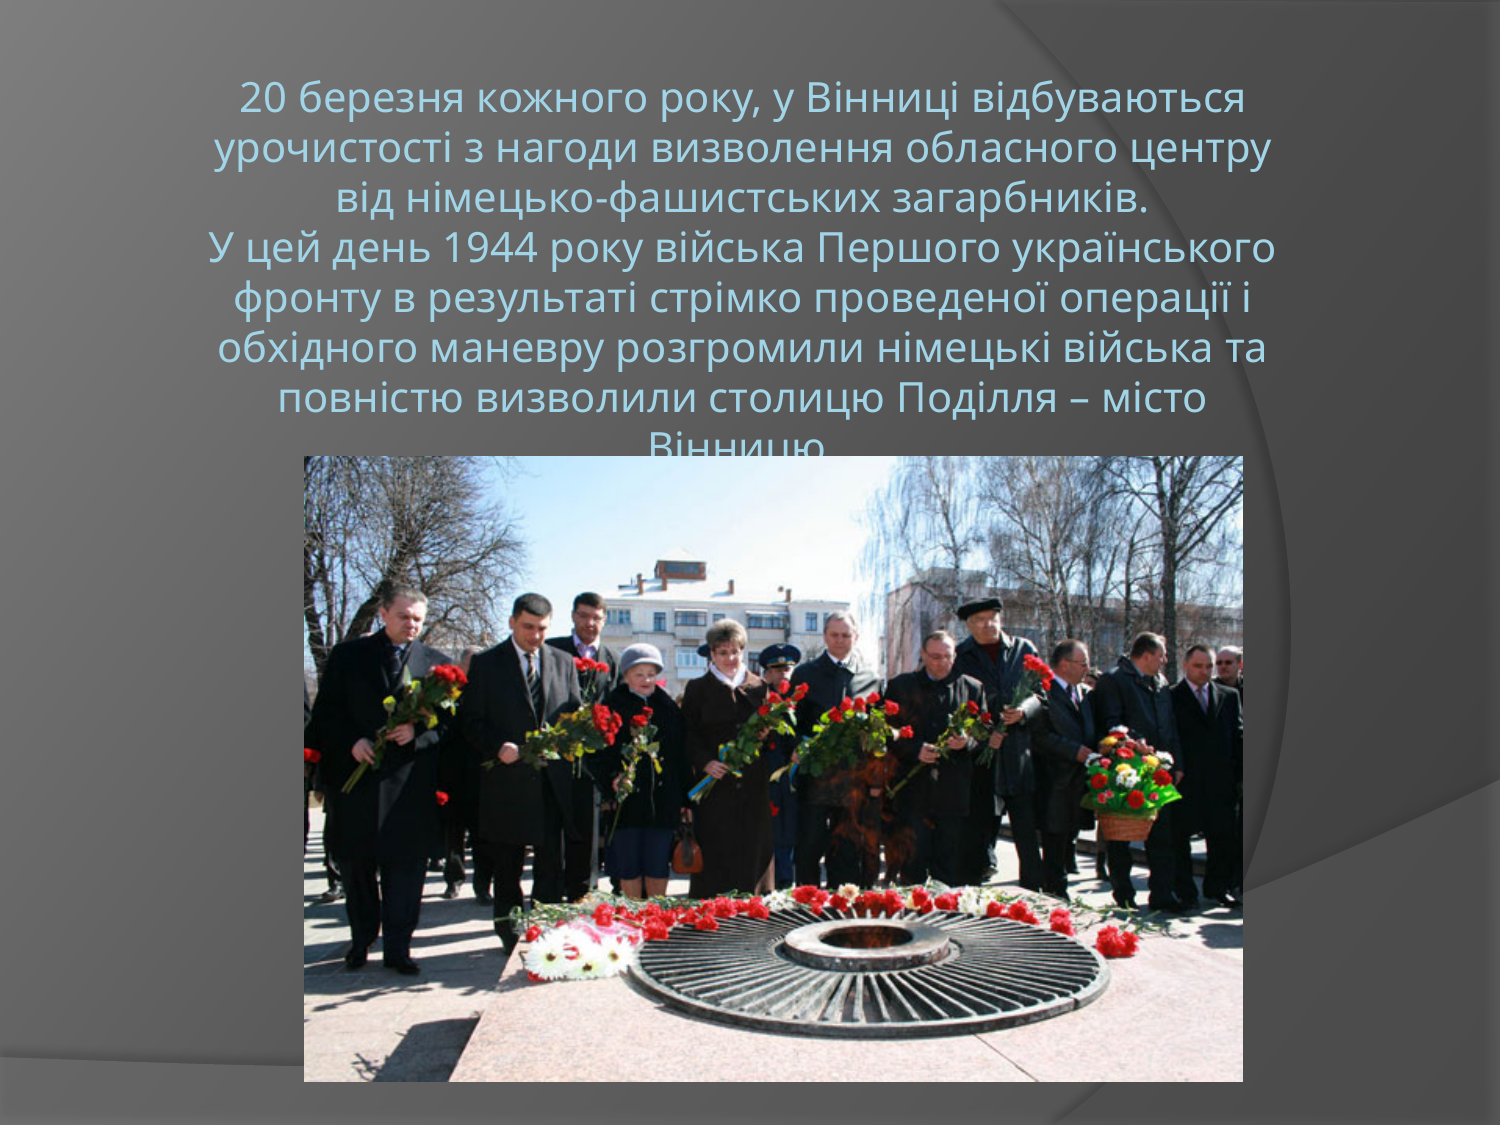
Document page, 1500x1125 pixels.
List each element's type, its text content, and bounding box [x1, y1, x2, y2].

picture [304, 456, 1243, 1083]
title 20 березня кожного року, у Вінниці відбуваються урочистості з нагоди визволення обласного центру від німецько-фашистських загарбників. У цей день 1944 року війська Першого українського фронту в результаті стрімко проведеної операції і обхідного маневру розгромили німецькі війська та повністю визволили столицю Поділля – місто Вінницю. [199, 70, 1287, 538]
